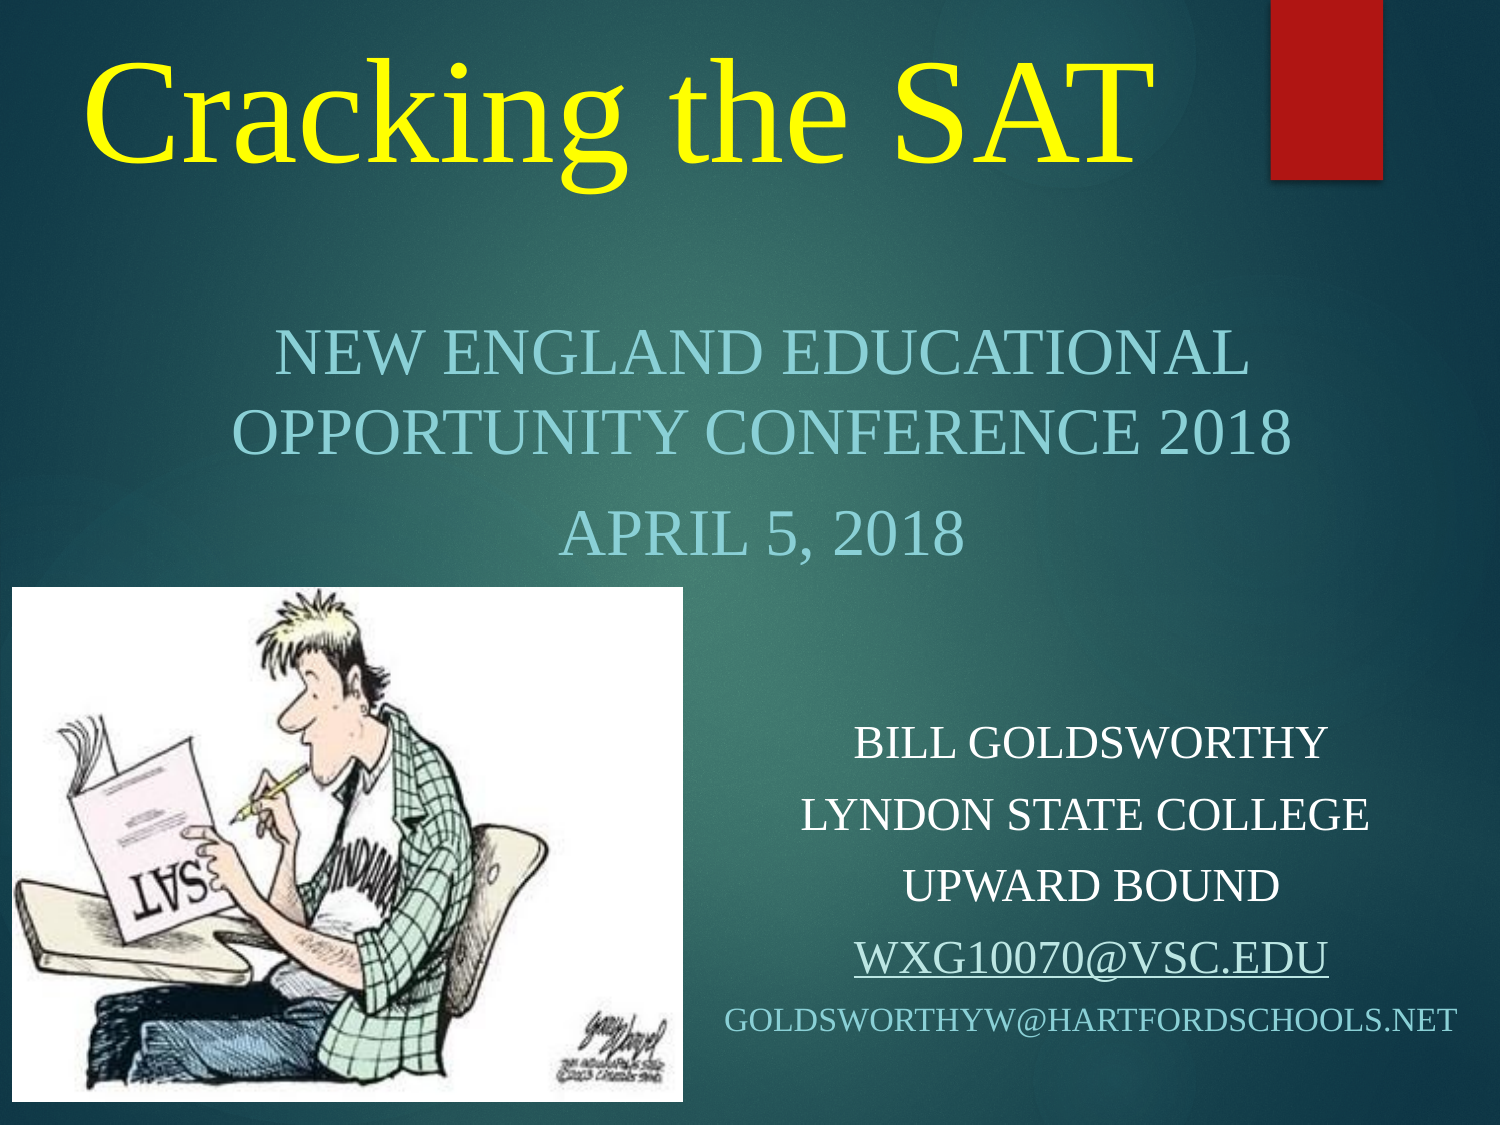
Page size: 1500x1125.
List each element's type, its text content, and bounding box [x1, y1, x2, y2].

text_box New England Educational opportunity conference 2018 April 5, 2018 [87, 299, 1438, 588]
title Cracking the SAT [0, 37, 1263, 200]
subtitle Bill Goldsworthy Lyndon state college Upward bound wxg10070@vsc.edu goldsworthyw@hartfordschools.net [687, 703, 1500, 1050]
picture [12, 587, 683, 1102]
